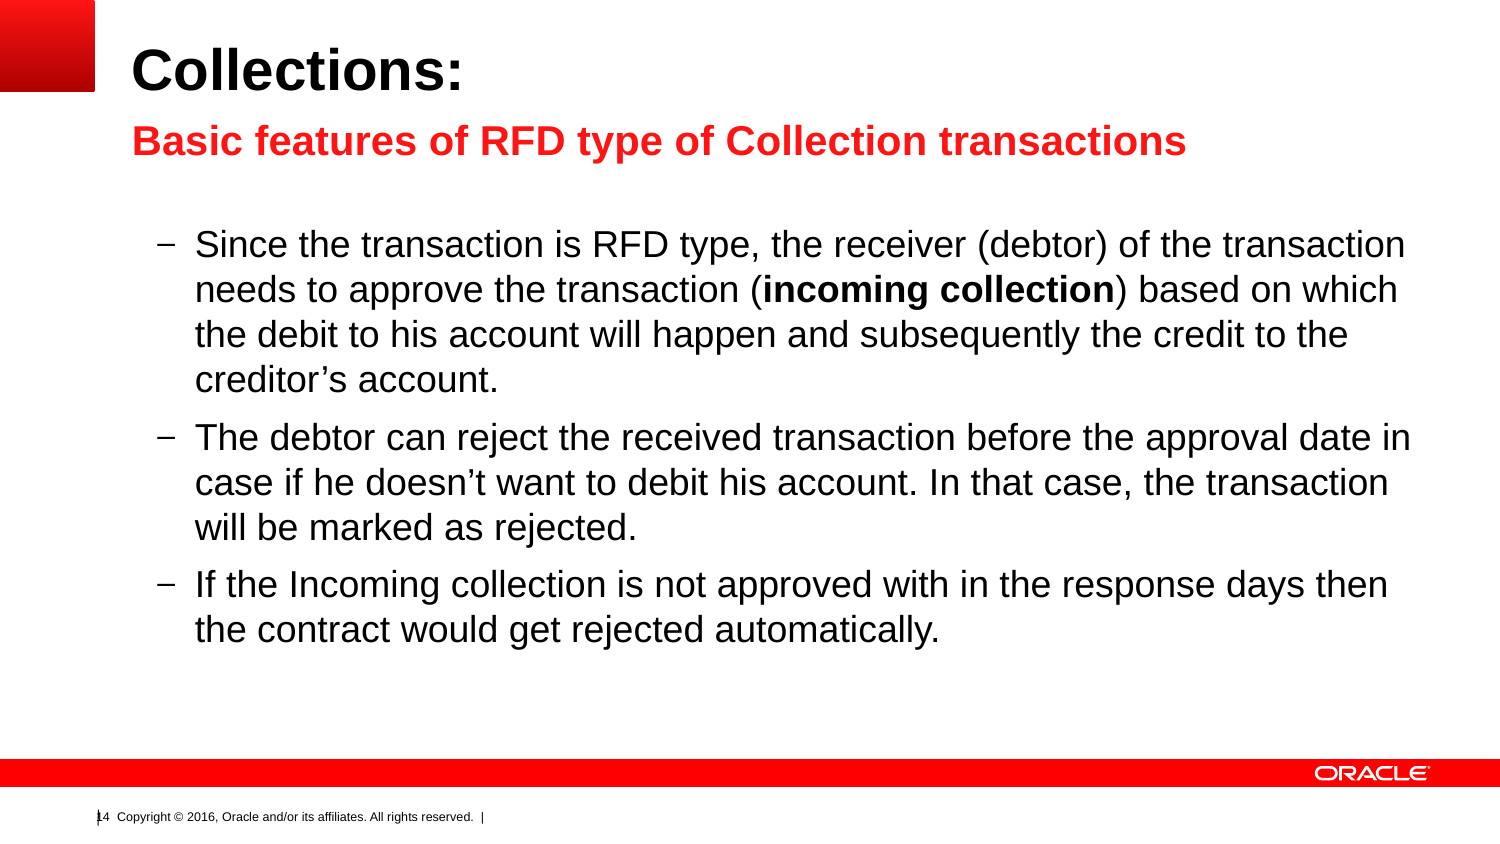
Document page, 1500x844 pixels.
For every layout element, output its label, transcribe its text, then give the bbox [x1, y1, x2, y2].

picture [0, 759, 1500, 787]
list Since the transaction is RFD type, the receiver (debtor) of the transaction needs to approve the transaction (incoming collection) based on which the debit to his account will happen and subsequently the credit to the creditor’s account. The debtor can reject the received transaction before the approval date in case if he doesn’t want to debit his account. In that case, the transaction will be marked as rejected. If the Incoming collection is not approved with in the response days then the contract would get rejected automatically. [91, 220, 1418, 723]
title Collections: [131, 40, 1482, 107]
list Basic features of RFD type of Collection transactions [131, 113, 1482, 164]
